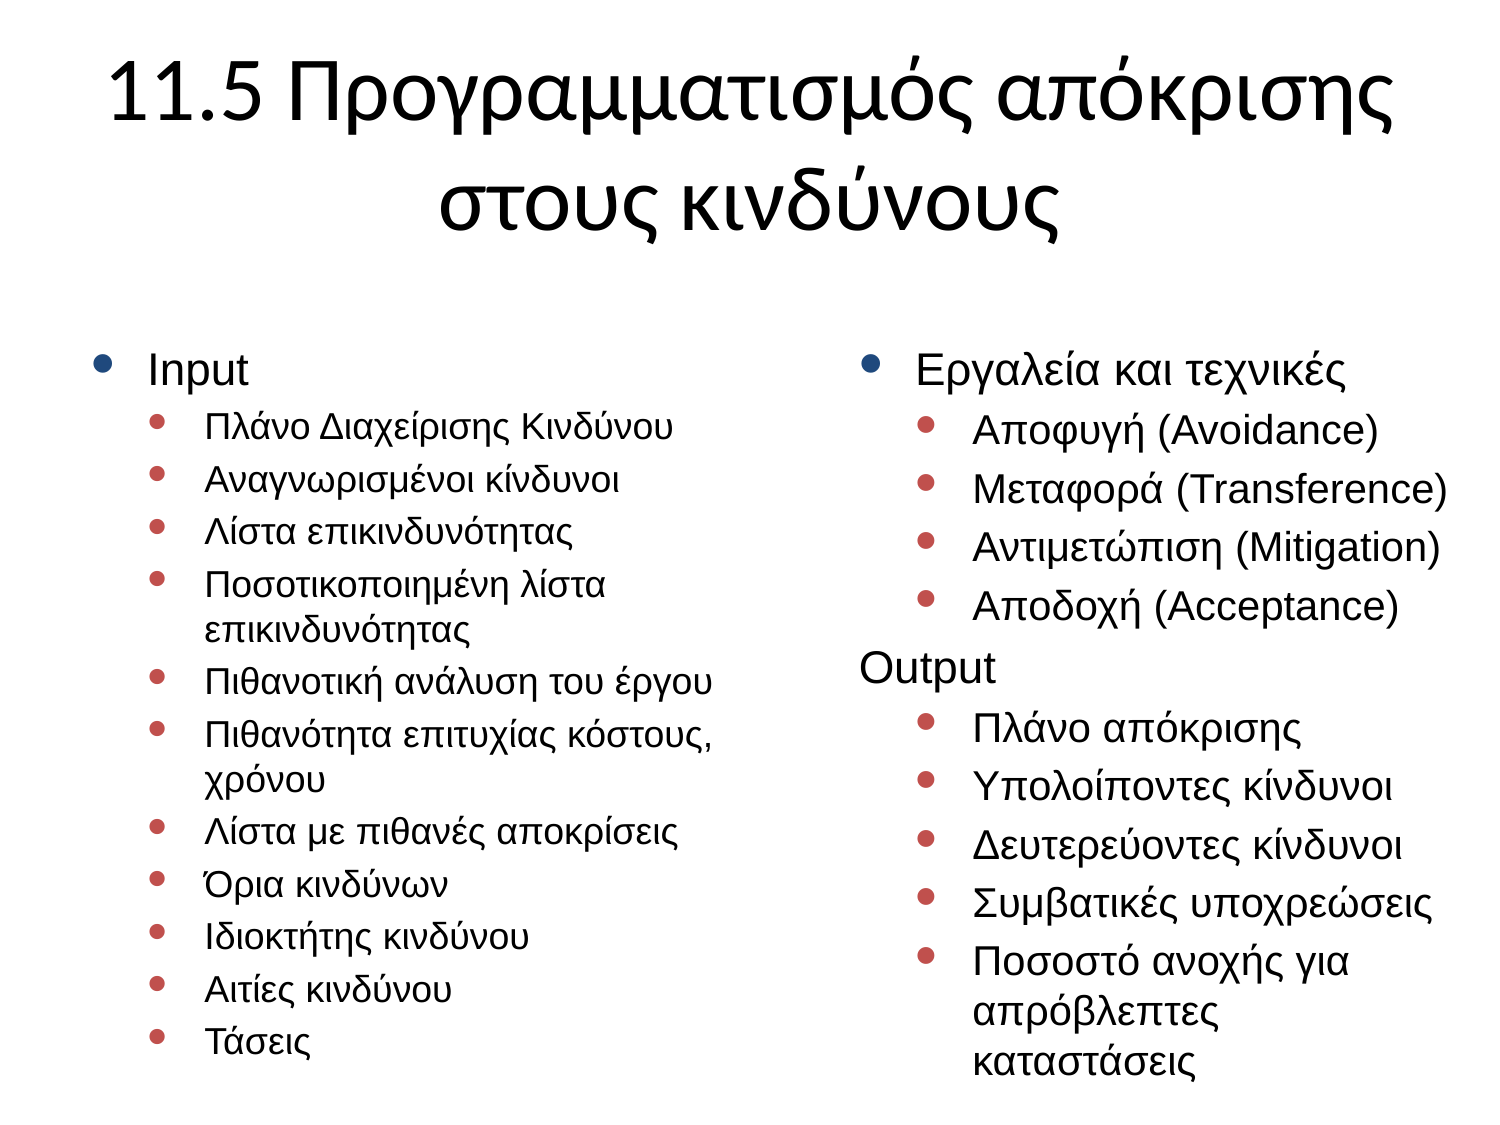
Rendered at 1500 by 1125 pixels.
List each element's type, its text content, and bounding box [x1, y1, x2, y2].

text_box Input Πλάνο Διαχείρισης Κινδύνου Αναγνωρισμένοι κίνδυνοι Λίστα επικινδυνότητας Ποσοτικοποιημένη λίστα επικινδυνότητας Πιθανοτική ανάλυση του έργου Πιθανότητα επιτυχίας κόστους, χρόνου Λίστα με πιθανές αποκρίσεις Όρια κινδύνων Ιδιοκτήτης κινδύνου Αιτίες κινδύνου Τάσεις [76, 332, 819, 1008]
text_box Εργαλεία και τεχνικές Αποφυγή (Avoidance) Μεταφορά (Transference) Αντιμετώπιση (Mitigation) Αποδοχή (Acceptance) Output Πλάνο απόκρισης Υπολοίποντες κίνδυνοι Δευτερεύοντες κίνδυνοι Συμβατικές υποχρεώσεις Ποσοστό ανοχής για απρόβλεπτες καταστάσεις [844, 332, 1469, 1008]
title 11.5 Προγραμματισμός απόκρισης στους κινδύνους [75, 45, 1425, 233]
